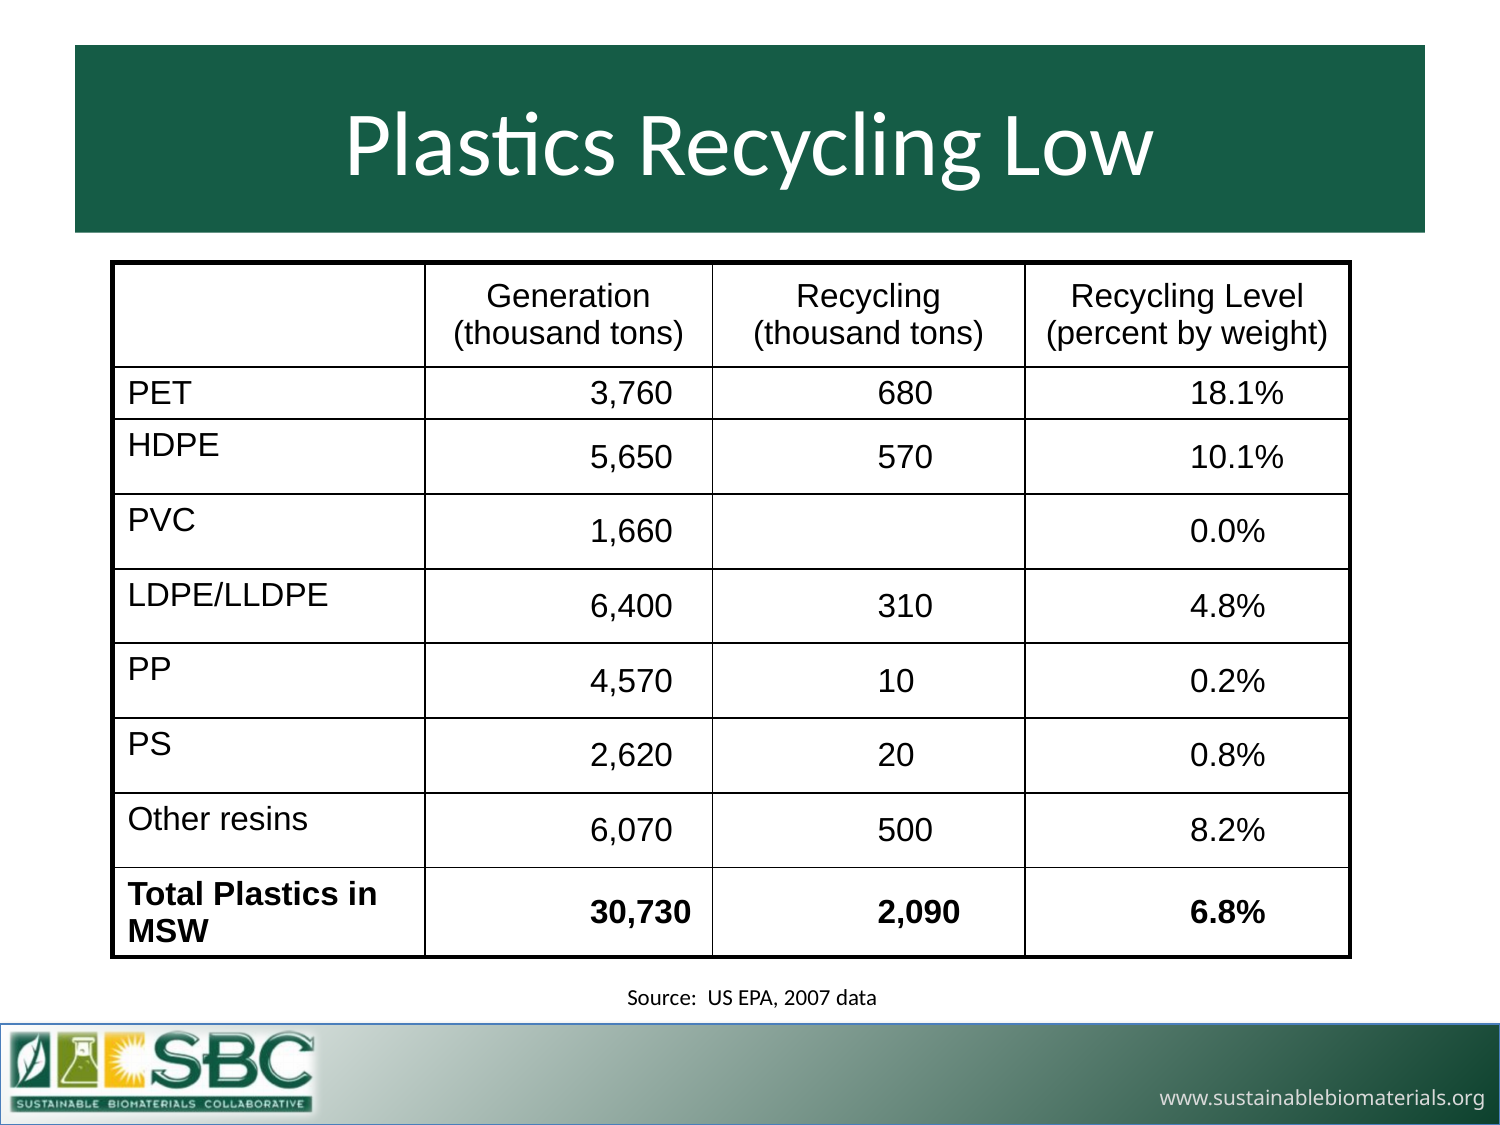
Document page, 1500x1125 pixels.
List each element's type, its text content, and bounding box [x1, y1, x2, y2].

table_cell 3,760 [426, 368, 712, 418]
table_cell 10 [713, 644, 1024, 717]
table_cell 1,660 [426, 495, 712, 568]
table_cell 5,650 [426, 420, 712, 493]
table_cell 2,620 [426, 719, 712, 792]
table_cell PS [115, 719, 424, 792]
table_cell 0.0% [1026, 495, 1348, 568]
table_cell 0.2% [1026, 644, 1348, 717]
table_cell 0.8% [1026, 719, 1348, 792]
table_cell 680 [713, 368, 1024, 418]
title Plastics Recycling Low [75, 45, 1425, 233]
table_cell HDPE [115, 420, 424, 493]
table_header [115, 265, 424, 366]
table_cell 10.1% [1026, 420, 1348, 493]
table_cell 570 [713, 420, 1024, 493]
text_box Source: US EPA, 2007 data [612, 975, 950, 1018]
table_cell 30,730 [426, 868, 712, 955]
table_header Generation (thousand tons) [426, 265, 712, 366]
table_cell PP [115, 644, 424, 717]
table_cell 500 [713, 794, 1024, 867]
table_cell 4,570 [426, 644, 712, 717]
table_cell 310 [713, 570, 1024, 642]
table_cell 8.2% [1026, 794, 1348, 867]
picture [18, 1041, 307, 1107]
table_cell 4.8% [1026, 570, 1348, 642]
table_cell 6.8% [1026, 868, 1348, 955]
table_cell LDPE/LLDPE [115, 570, 424, 642]
table_cell Other resins [115, 794, 424, 867]
table_cell 18.1% [1026, 368, 1348, 418]
table_header Recycling Level (percent by weight) [1026, 265, 1348, 366]
table_cell PVC [115, 495, 424, 568]
table_cell 6,400 [426, 570, 712, 642]
table_cell [713, 495, 1024, 568]
table_header Recycling (thousand tons) [713, 265, 1024, 366]
table_cell Total Plastics in MSW [115, 868, 424, 955]
table_cell PET [115, 368, 424, 418]
table_cell 6,070 [426, 794, 712, 867]
table_cell 2,090 [713, 868, 1024, 955]
table_cell 20 [713, 719, 1024, 792]
